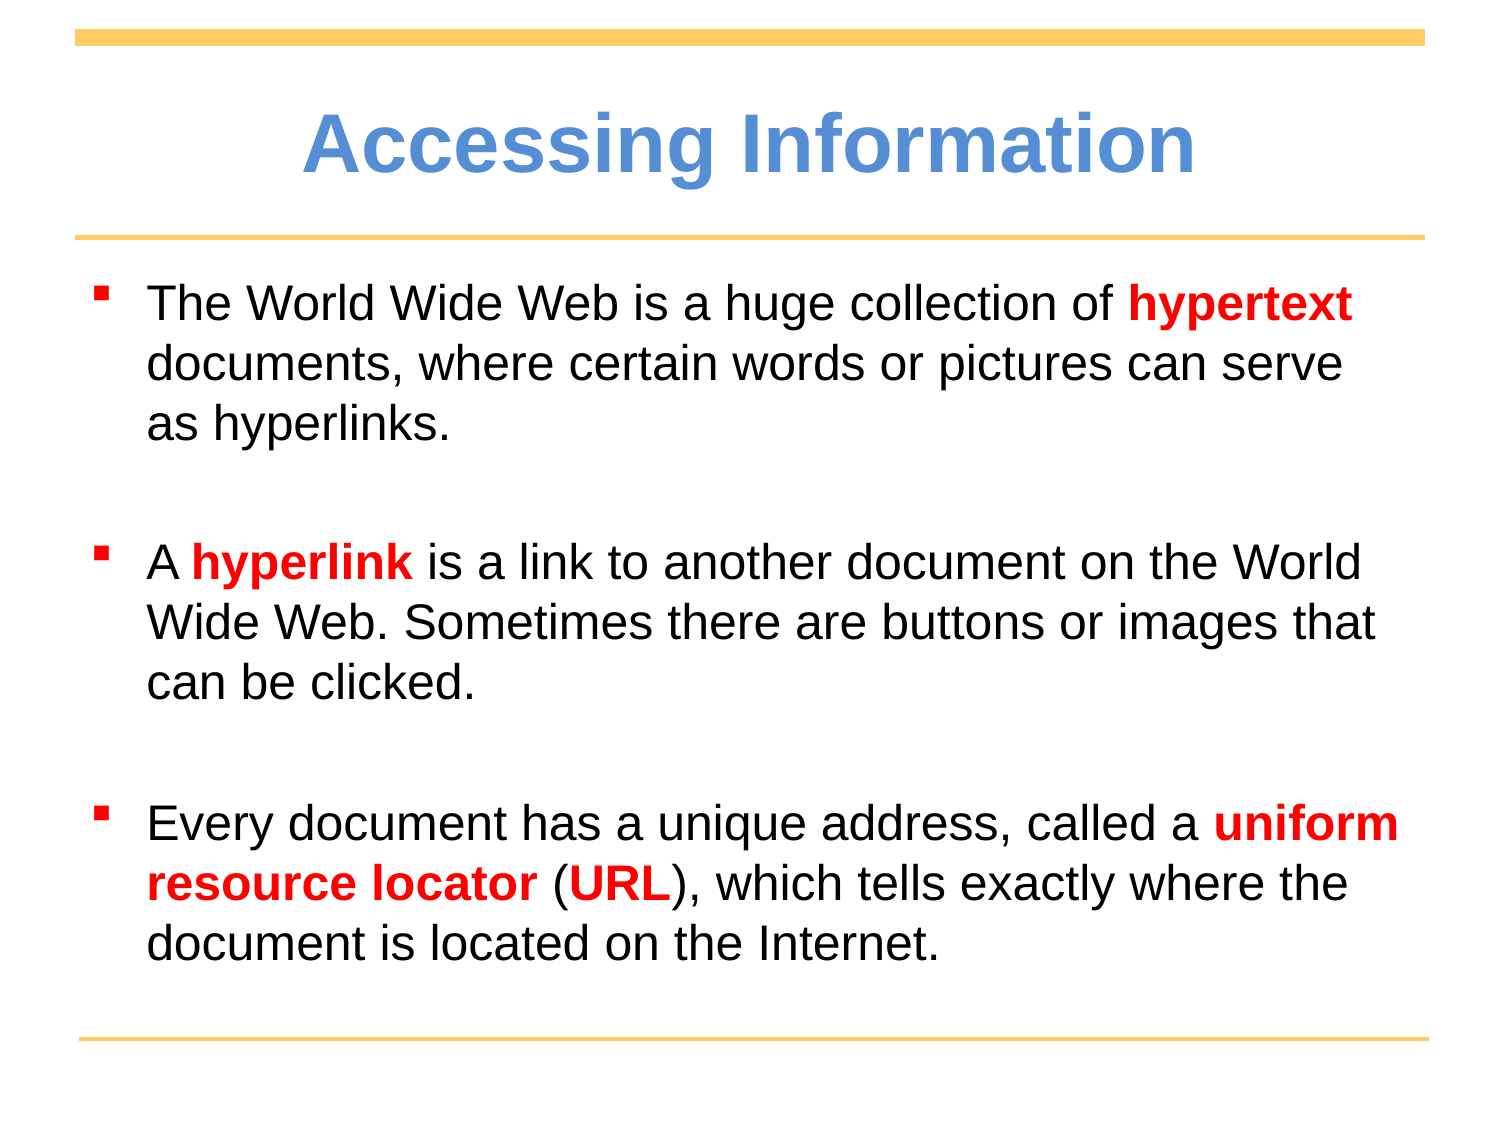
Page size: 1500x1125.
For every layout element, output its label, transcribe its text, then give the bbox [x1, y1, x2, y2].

list The World Wide Web is a huge collection of hypertext documents, where certain words or pictures can serve as hyperlinks. A hyperlink is a link to another document on the World Wide Web. Sometimes there are buttons or images that can be clicked. Every document has a unique address, called a uniform resource locator (URL), which tells exactly where the document is located on the Internet. [75, 262, 1425, 1005]
title Accessing Information [75, 45, 1425, 233]
